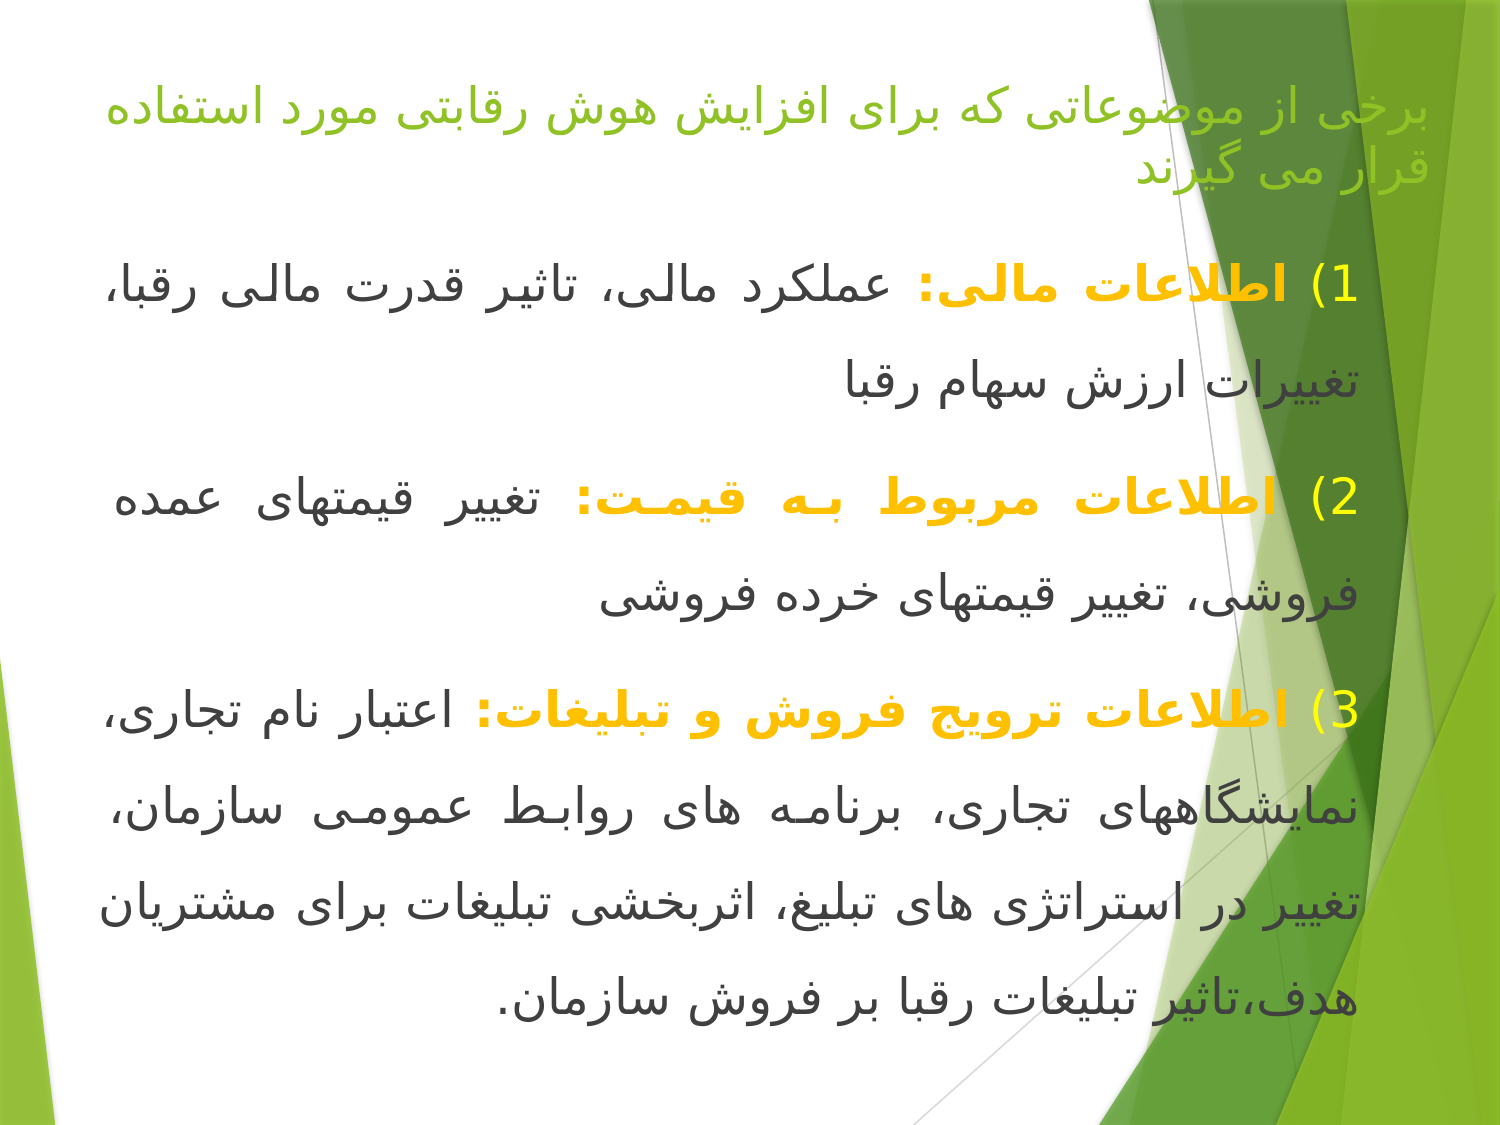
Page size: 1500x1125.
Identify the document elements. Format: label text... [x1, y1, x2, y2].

list 1) اطلاعات مالی: عملكرد مالی، تاثیر قدرت مالی رقبا، تغییرات ارزش سهام رقبا 2) اطلاعات مربوط به قیمت: تغییر قیمتهای عمده فروشی، تغییر قیمتهای خرده فروشی 3) اطلاعات ترویج فروش و تبلیغات: اعتبار نام تجاری، نمایشگاههای تجاری، برنامه های روابط عمومی سازمان، تغییر در استراتژی های تبلیغ، اثربخشی تبلیغات برای مشتریان هدف،تاثیر تبلیغات رقبا بر فروش سازمان. [83, 208, 1376, 1047]
title برخی از موضوعاتی که برای افزایش هوش رقابتی مورد استفاده قرار می گیرند [41, 66, 1447, 317]
